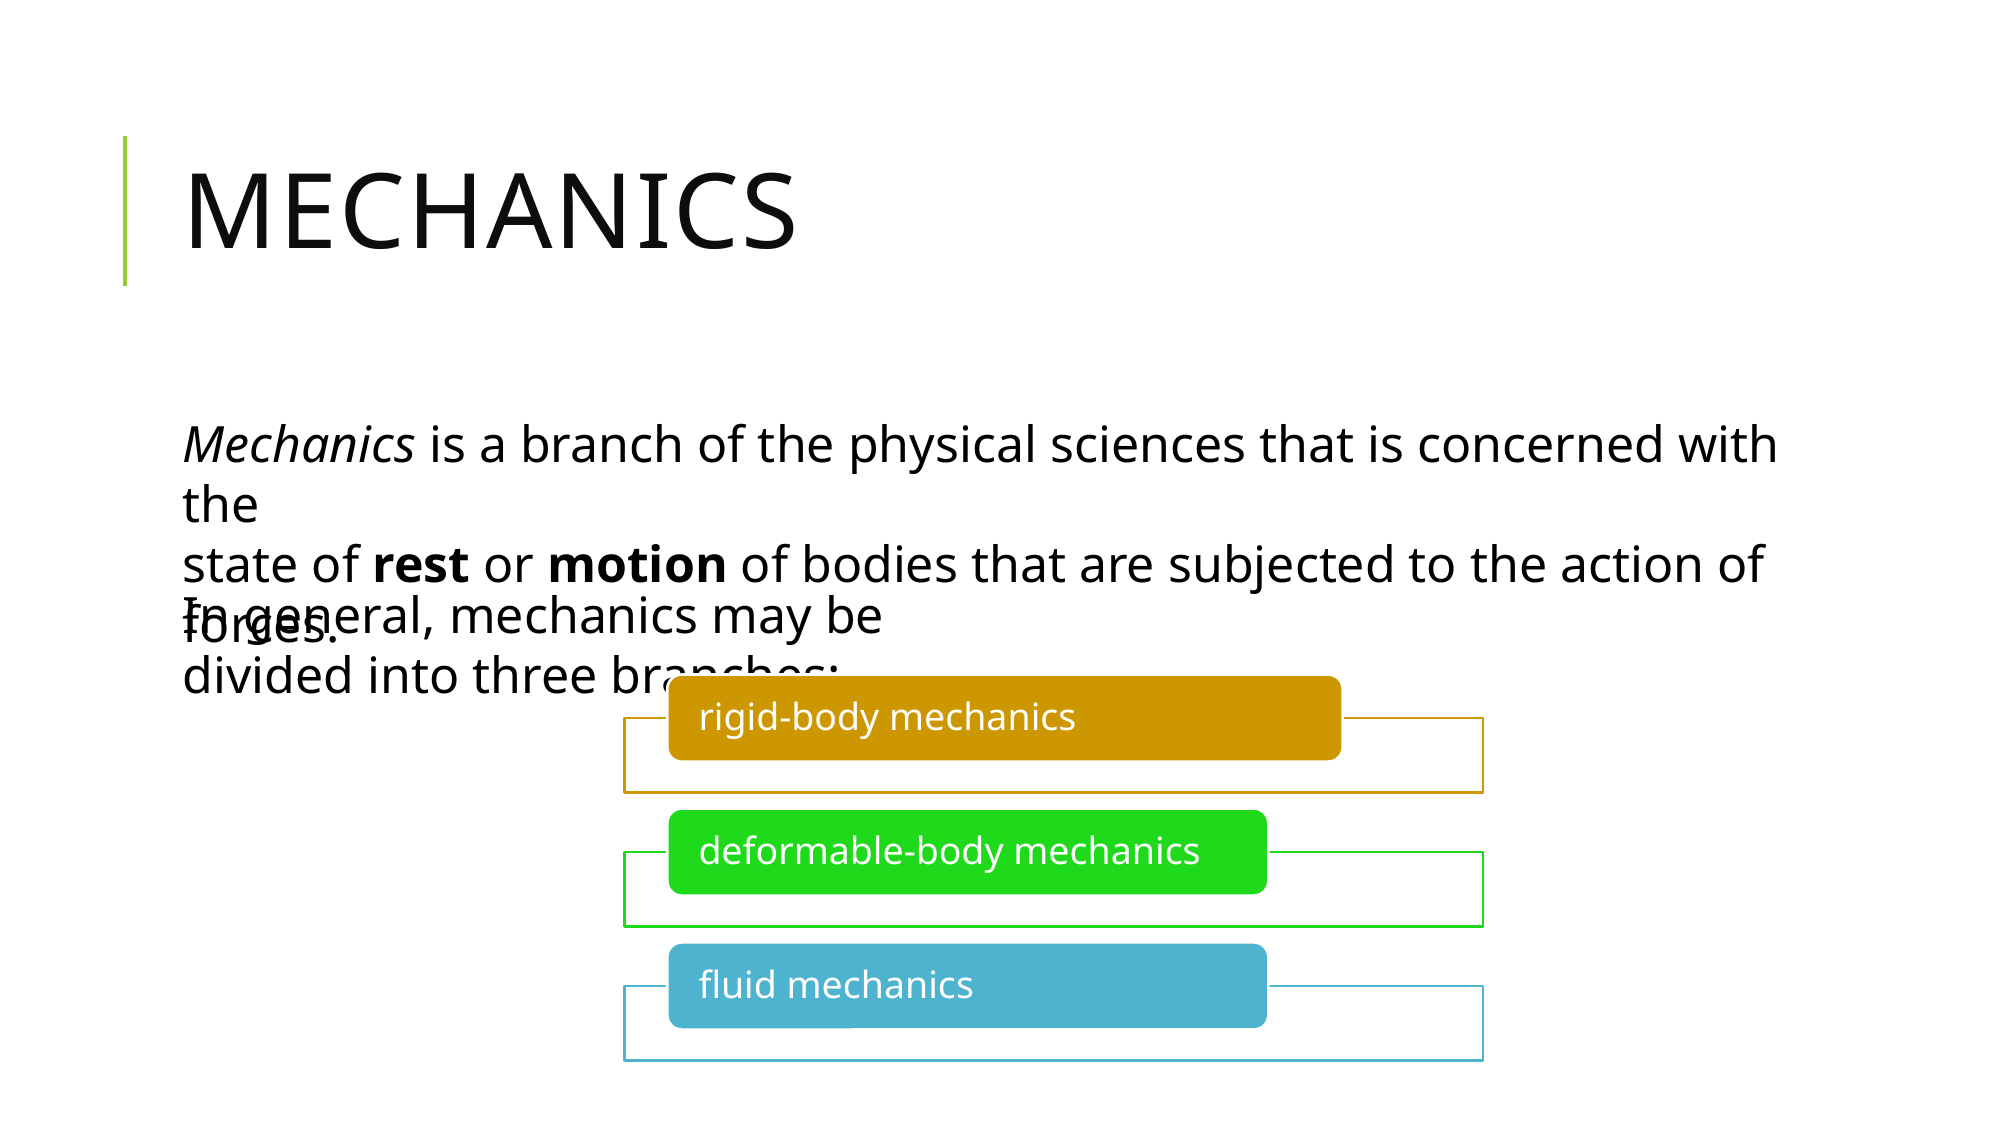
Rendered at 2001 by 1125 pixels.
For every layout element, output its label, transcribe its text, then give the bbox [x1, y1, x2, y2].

title Mechanics [168, 96, 1763, 342]
text_box Mechanics is a branch of the physical sciences that is concerned with the state of rest or motion of bodies that are subjected to the action of forces. [167, 405, 1835, 661]
text_box In general, mechanics may be divided into three branches: [168, 575, 1081, 711]
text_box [624, 666, 1484, 1069]
